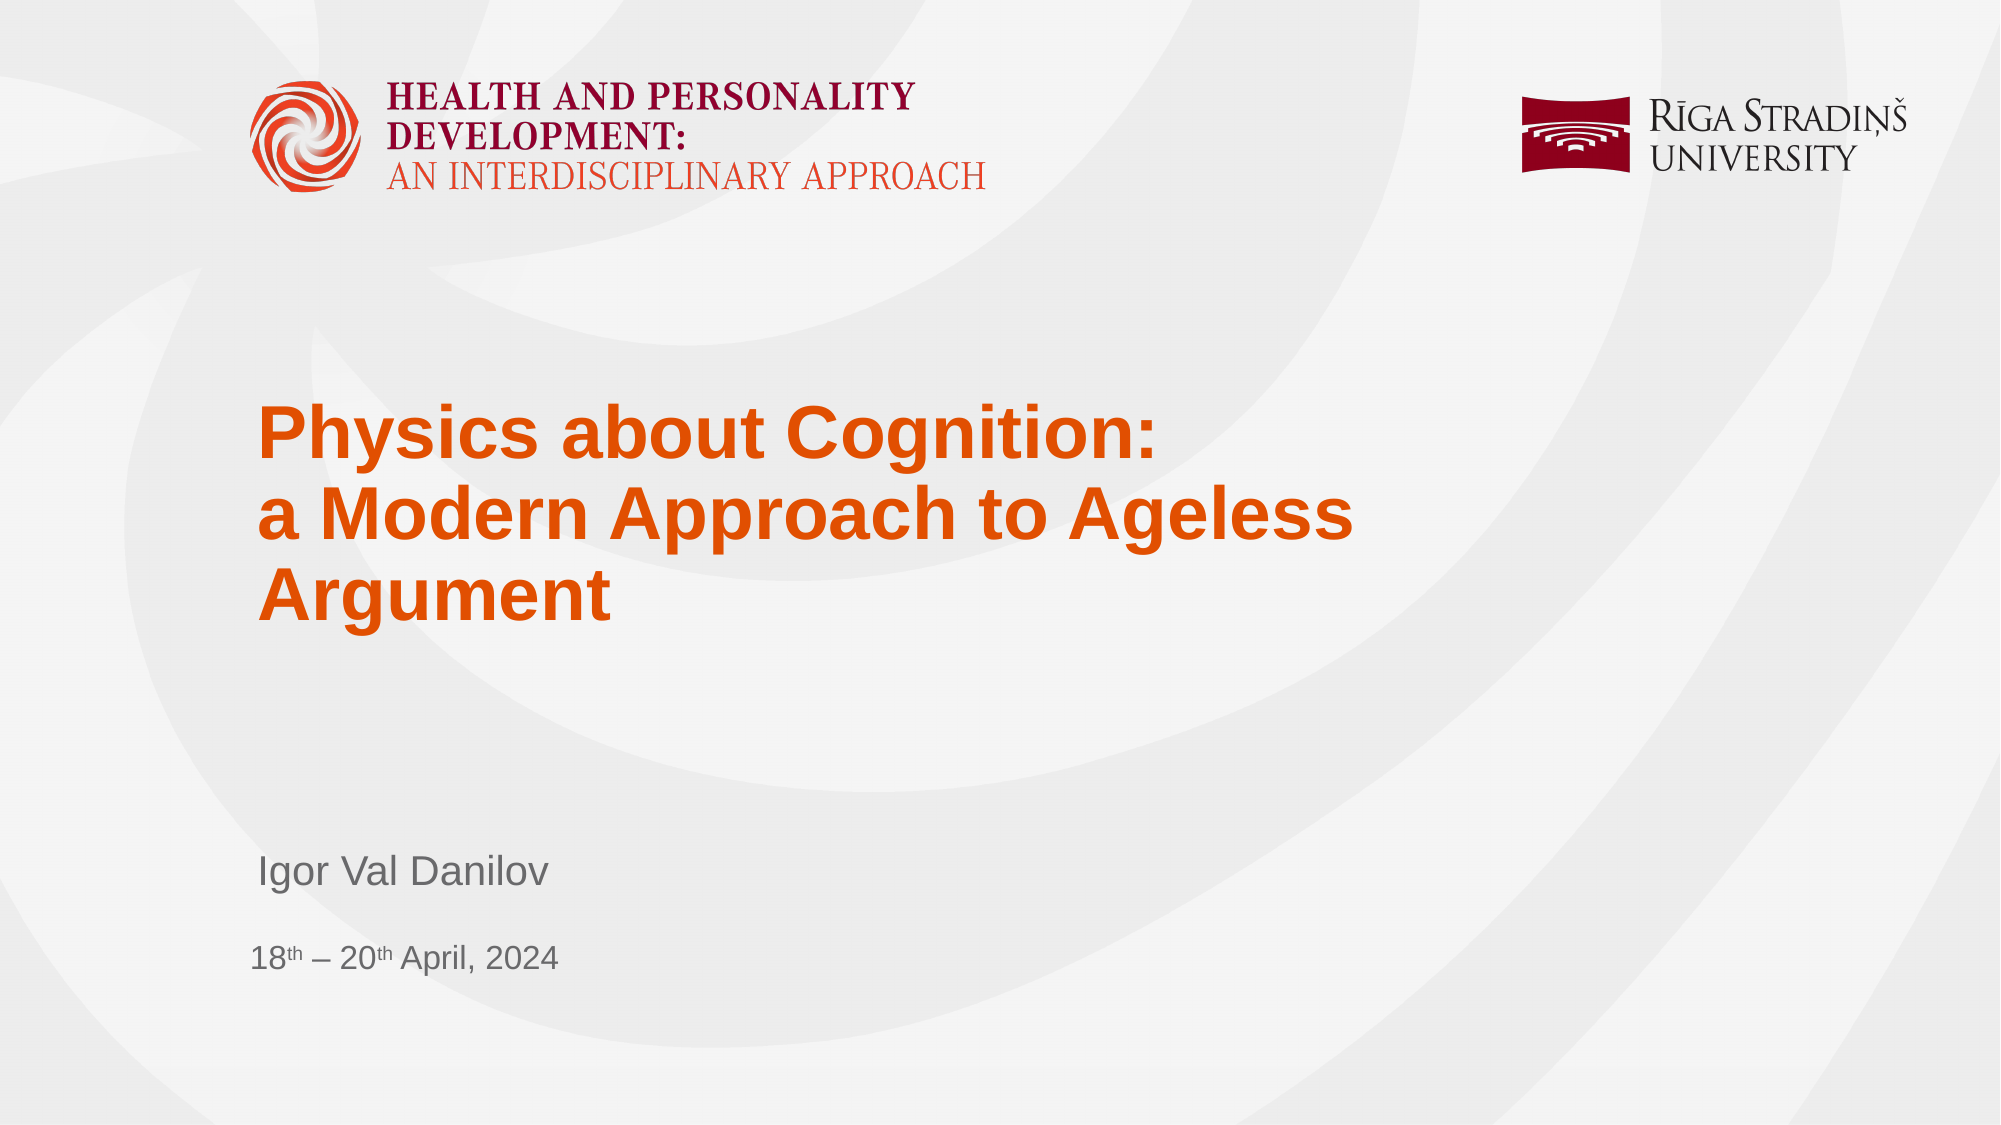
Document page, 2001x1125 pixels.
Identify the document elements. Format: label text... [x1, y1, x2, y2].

title Physics about Cognition: a Modern Approach to Ageless Argument [249, 319, 1490, 711]
list Igor Val Danilov [249, 825, 942, 903]
picture [0, 0, 2001, 1125]
